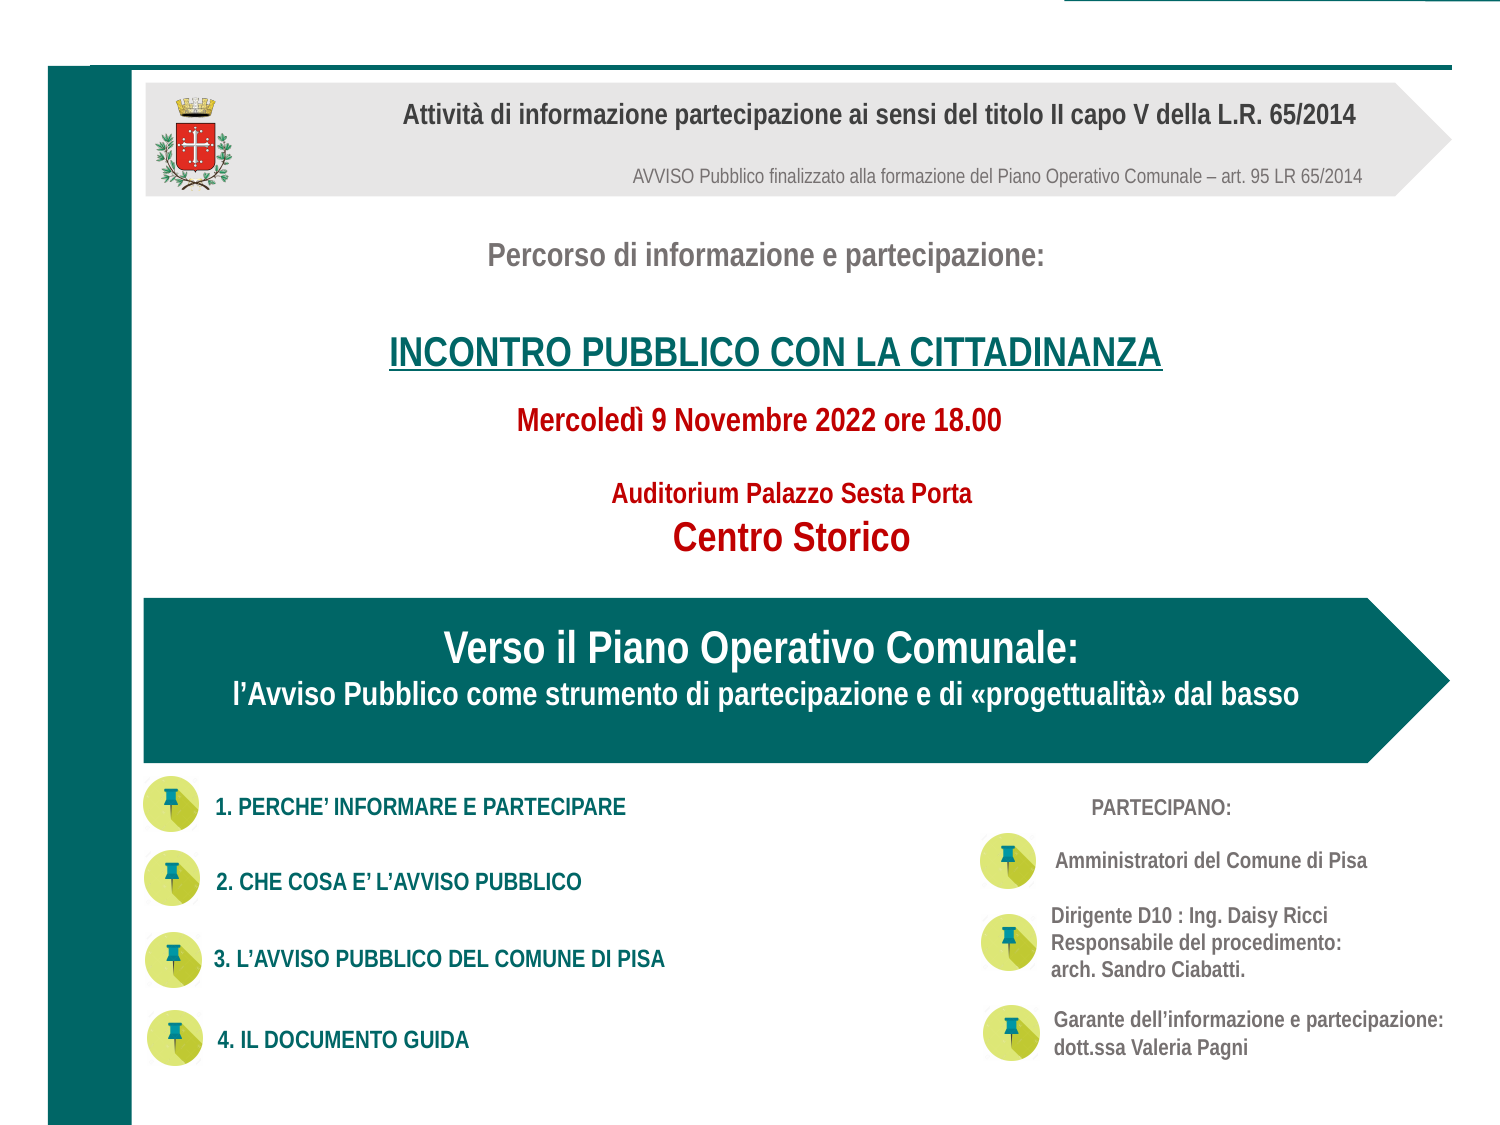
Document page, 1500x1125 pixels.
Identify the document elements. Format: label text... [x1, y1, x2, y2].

text_box Auditorium Palazzo Sesta Porta Centro Storico [235, 468, 1349, 597]
text_box [47, 65, 132, 1125]
picture [143, 776, 199, 832]
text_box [143, 597, 1451, 764]
text_box Garante dell’informazione e partecipazione: dott.ssa Valeria Pagni [1039, 997, 1500, 1068]
picture [145, 932, 202, 988]
text_box 2. CHE COSA E’ L’AVVISO PUBBLICO [201, 857, 598, 903]
picture [980, 833, 1036, 889]
picture [983, 1005, 1040, 1061]
text_box Mercoledì 9 Novembre 2022 ore 18.00 [502, 391, 1018, 446]
text_box AVVISO Pubblico finalizzato alla formazione del Piano Operativo Comunale – art. 95 LR 65/2014 [292, 130, 1378, 196]
text_box 4. IL DOCUMENTO GUIDA [203, 1015, 486, 1061]
text_box Dirigente D10 : Ing. Daisy Ricci Responsabile del procedimento: arch. Sandro Ciabatti. [1036, 892, 1363, 990]
text_box [144, 81, 1426, 198]
picture [144, 850, 200, 906]
text_box Amministratori del Comune di Pisa [1040, 837, 1383, 880]
text_box Percorso di informazione e partecipazione: [285, 227, 1257, 306]
picture [981, 914, 1037, 971]
picture [154, 96, 233, 192]
text_box PARTECIPANO: [1076, 785, 1247, 828]
text_box INCONTRO PUBBLICO CON LA CITTADINANZA [290, 318, 1262, 456]
picture [147, 1010, 203, 1066]
text_box 3. L’AVVISO PUBBLICO DEL COMUNE DI PISA [202, 935, 836, 981]
text_box 1. PERCHE’ INFORMARE E PARTECIPARE [200, 782, 643, 828]
text_box Attività di informazione partecipazione ai sensi del titolo II capo V della L.R. 65/2014 [285, 89, 1482, 167]
